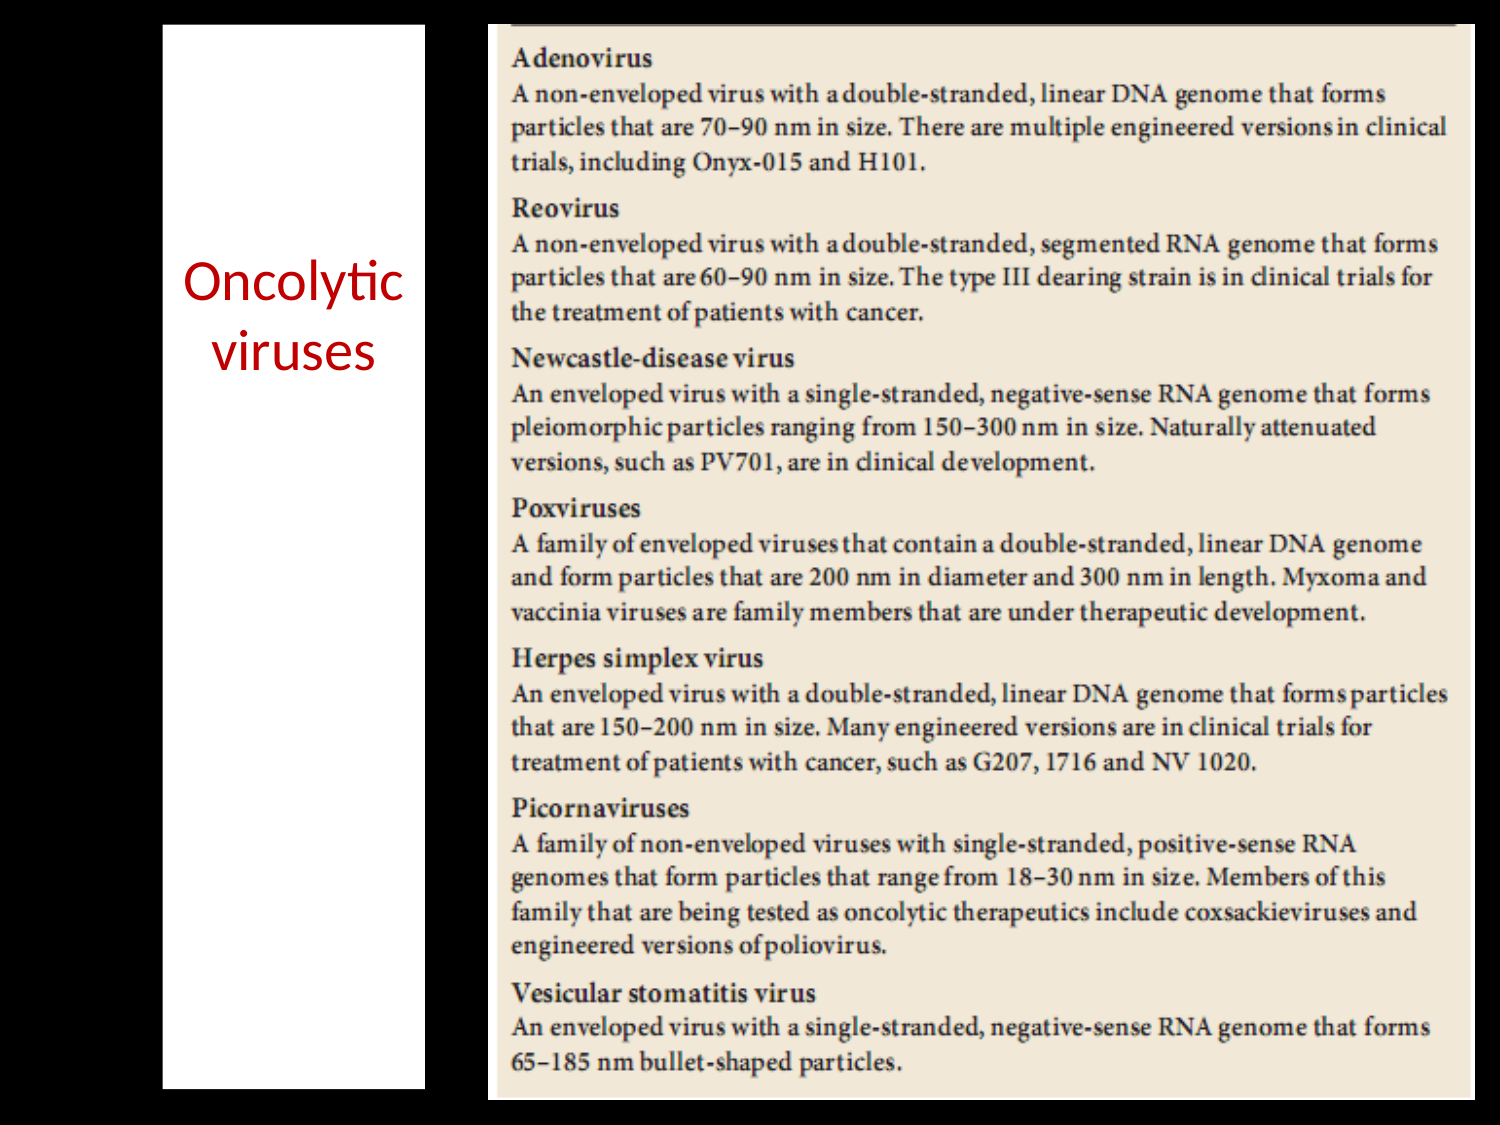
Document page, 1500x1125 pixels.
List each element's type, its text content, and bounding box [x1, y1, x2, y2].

picture [487, 24, 1476, 1101]
text_box Oncolytic viruses [162, 24, 425, 1090]
